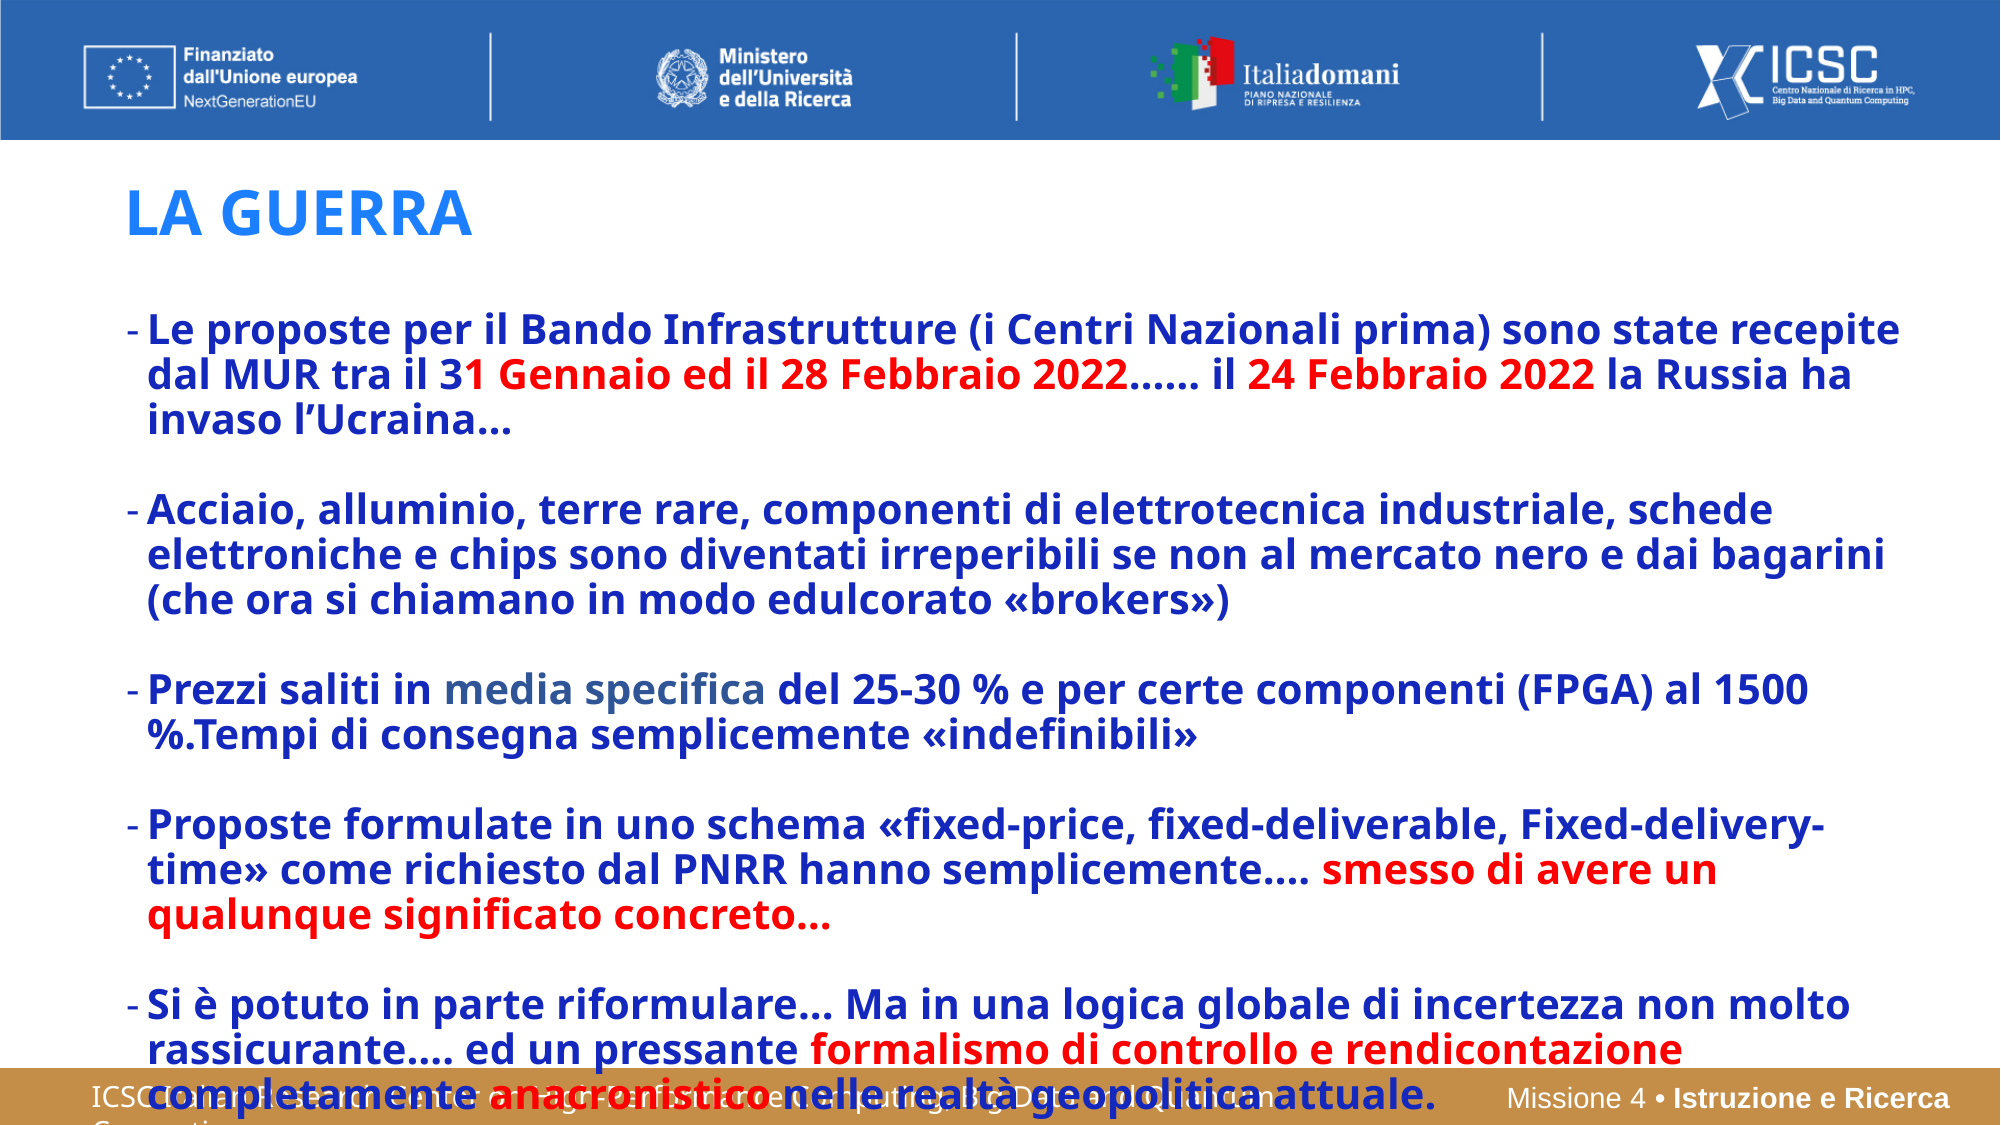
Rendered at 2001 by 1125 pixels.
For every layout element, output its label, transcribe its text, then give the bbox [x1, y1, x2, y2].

text_box LA GUERRA [109, 173, 1891, 257]
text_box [0, 1067, 2000, 1125]
text_box Le proposte per il Bando Infrastrutture (i Centri Nazionali prima) sono state recepite dal MUR tra il 31 Gennaio ed il 28 Febbraio 2022…… il 24 Febbraio 2022 la Russia ha invaso l’Ucraina… Acciaio, alluminio, terre rare, componenti di elettrotecnica industriale, schede elettroniche e chips sono diventati irreperibili se non al mercato nero e dai bagarini (che ora si chiamano in modo edulcorato «brokers») Prezzi saliti in media specifica del 25-30 % e per certe componenti (FPGA) al 1500 %.Tempi di consegna semplicemente «indefinibili» Proposte formulate in uno schema «fixed-price, fixed-deliverable, Fixed-delivery-time» come richiesto dal PNRR hanno semplicemente…. smesso di avere un qualunque significato concreto… Si è potuto in parte riformulare... Ma in una logica globale di incertezza non molto rassicurante…. ed un pressante formalismo di controllo e rendicontazione completamente anacronistico nelle realtà geopolitica attuale. [58, 300, 1942, 1067]
picture [0, 0, 2000, 140]
